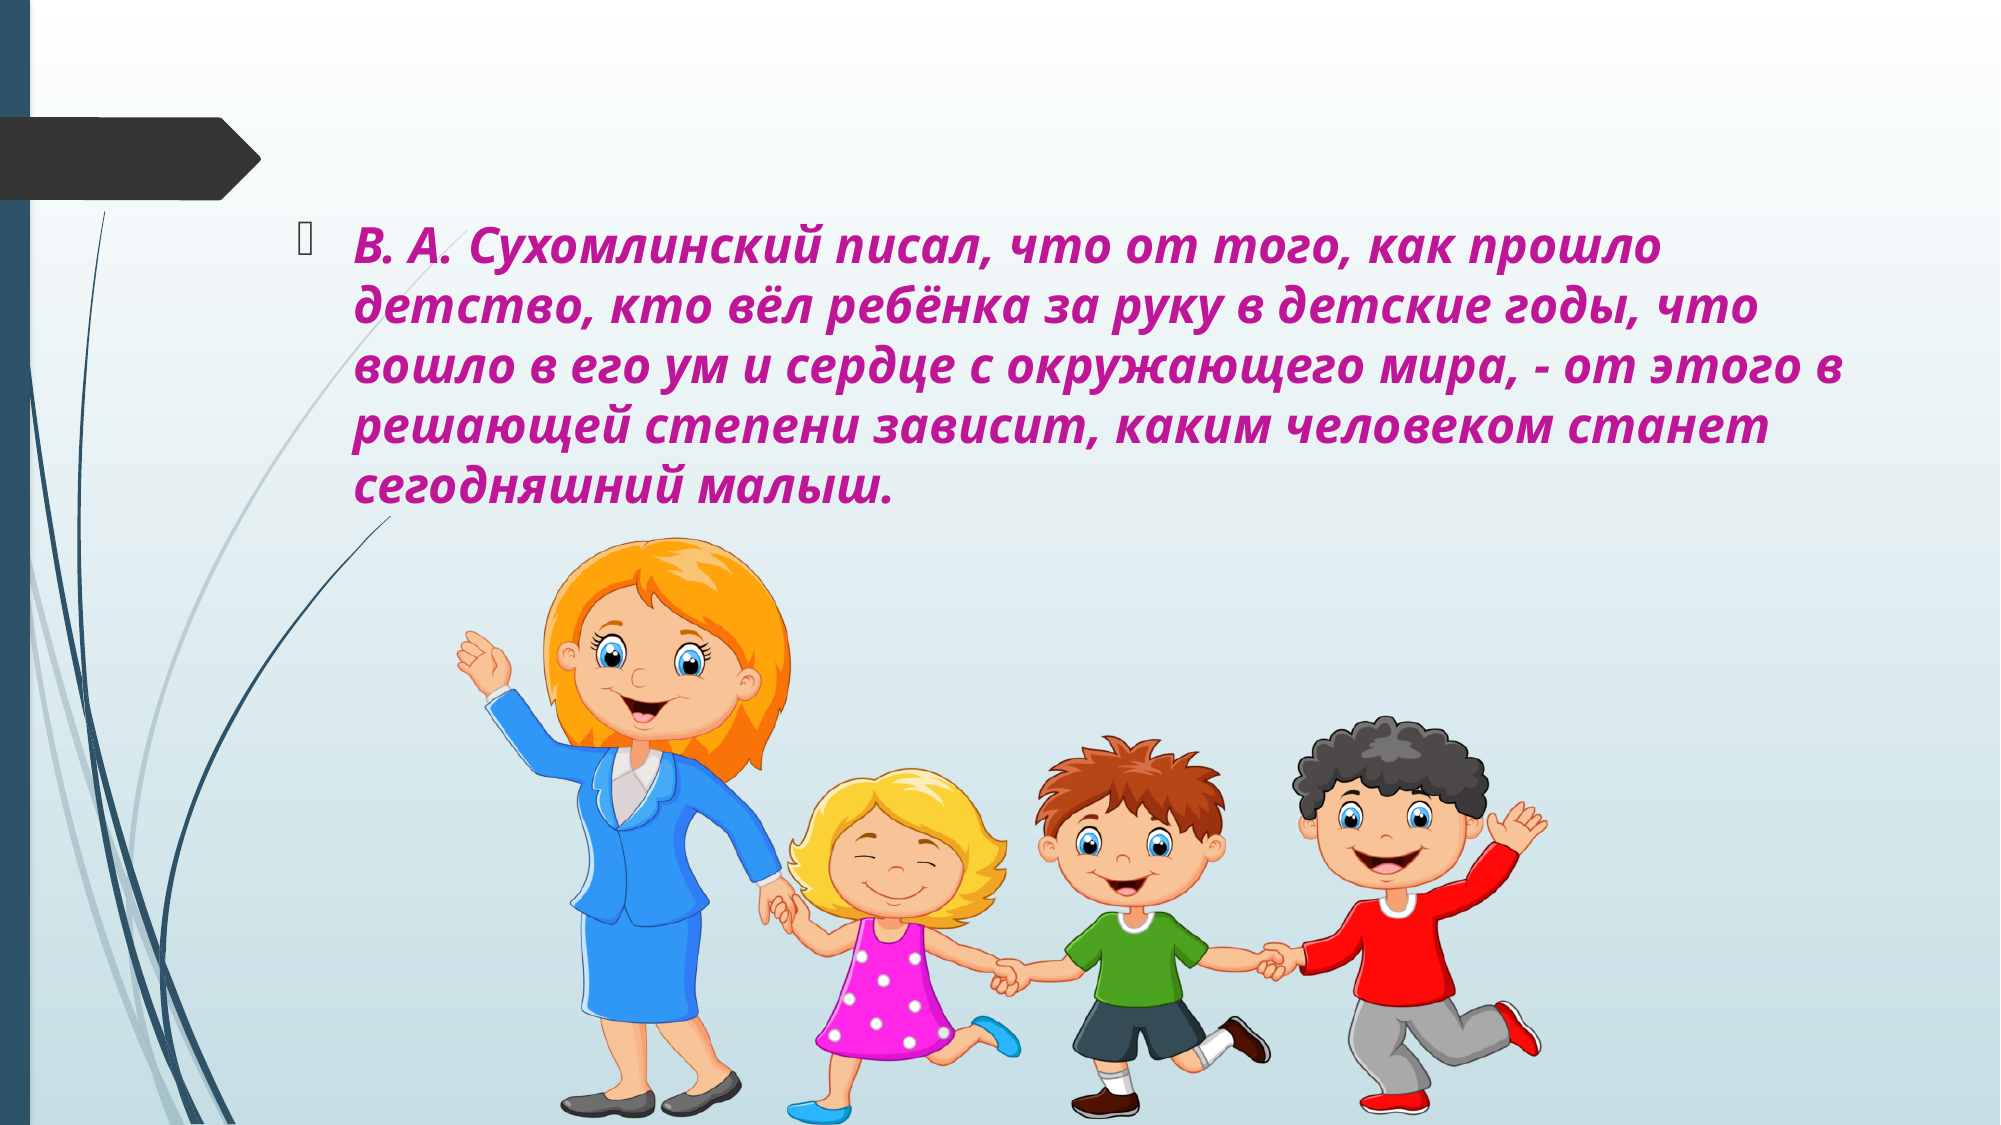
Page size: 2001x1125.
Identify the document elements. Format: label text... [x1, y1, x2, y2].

list В. А. Сухомлинский писал, что от того, как прошло детство, кто вёл ребёнка за руку в детские годы, что вошло в его ум и сердце с окружающего мира, - от этого в решающей степени зависит, каким человеком станет сегодняшний малыш. [281, 206, 1888, 970]
picture [453, 515, 1548, 1125]
